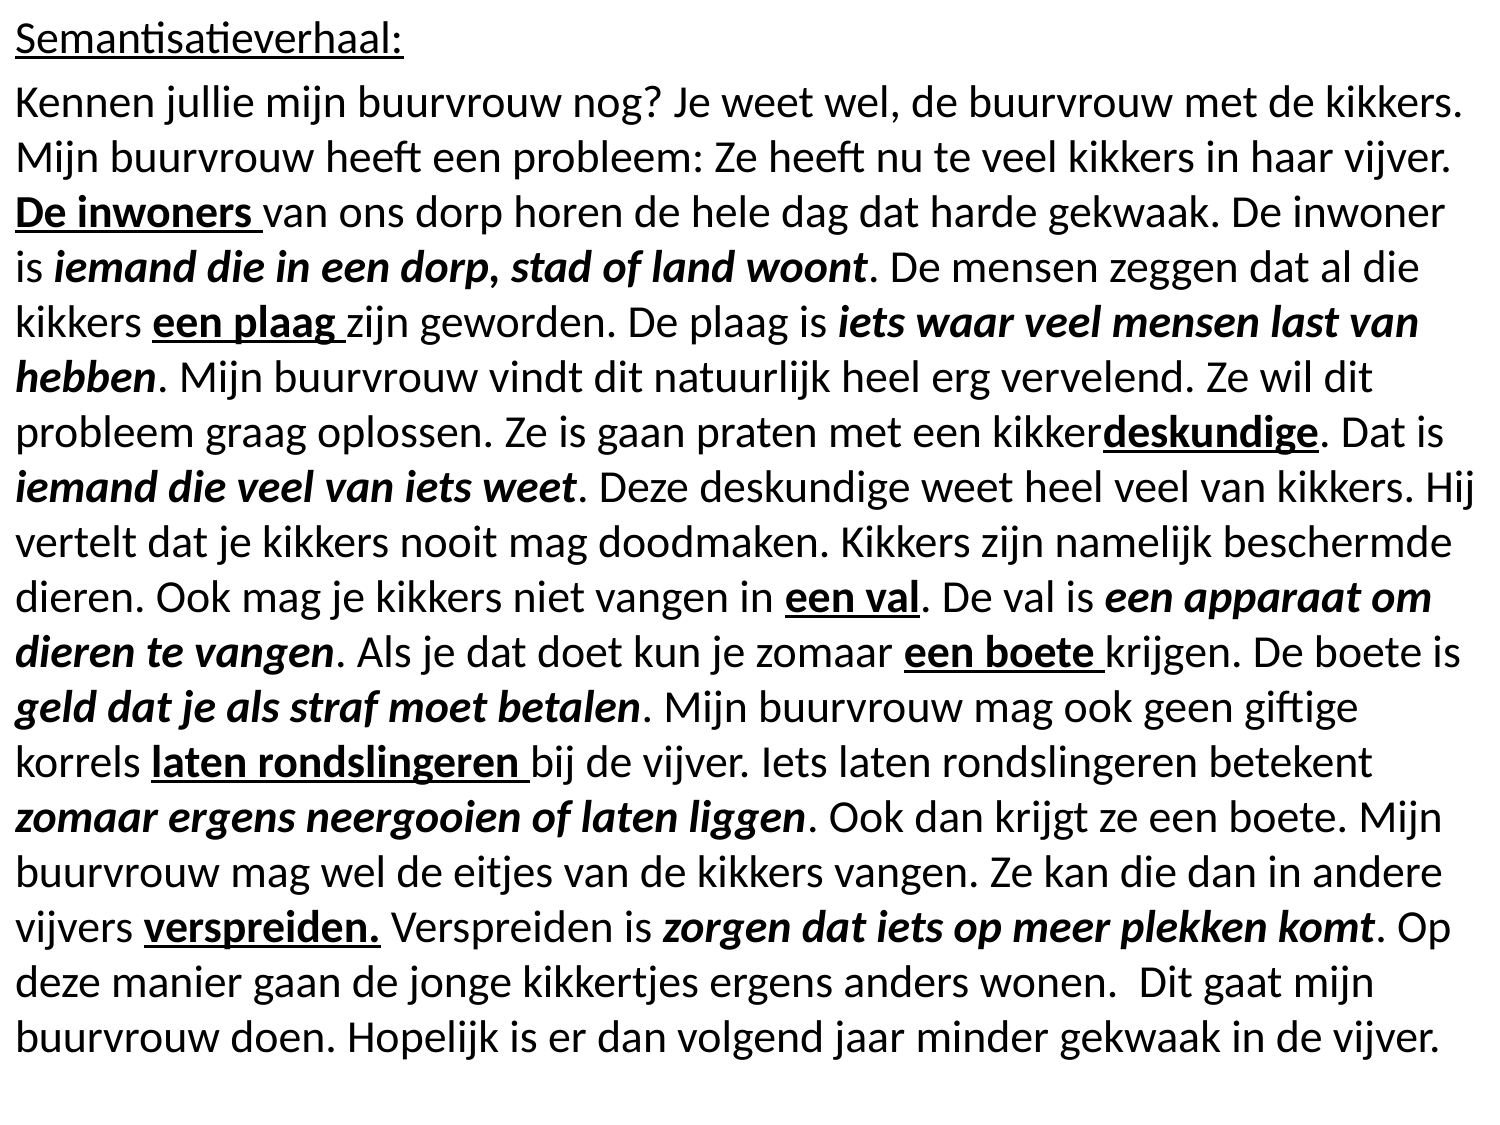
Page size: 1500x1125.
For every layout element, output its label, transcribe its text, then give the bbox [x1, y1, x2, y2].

list Semantisatieverhaal: Kennen jullie mijn buurvrouw nog? Je weet wel, de buurvrouw met de kikkers. Mijn buurvrouw heeft een probleem: Ze heeft nu te veel kikkers in haar vijver. De inwoners van ons dorp horen de hele dag dat harde gekwaak. De inwoner is iemand die in een dorp, stad of land woont. De mensen zeggen dat al die kikkers een plaag zijn geworden. De plaag is iets waar veel mensen last van hebben. Mijn buurvrouw vindt dit natuurlijk heel erg vervelend. Ze wil dit probleem graag oplossen. Ze is gaan praten met een kikkerdeskundige. Dat is iemand die veel van iets weet. Deze deskundige weet heel veel van kikkers. Hij vertelt dat je kikkers nooit mag doodmaken. Kikkers zijn namelijk beschermde dieren. Ook mag je kikkers niet vangen in een val. De val is een apparaat om dieren te vangen. Als je dat doet kun je zomaar een boete krijgen. De boete is geld dat je als straf moet betalen. Mijn buurvrouw mag ook geen giftige korrels laten rondslingeren bij de vijver. Iets laten rondslingeren betekent zomaar ergens neergooien of laten liggen. Ook dan krijgt ze een boete. Mijn buurvrouw mag wel de eitjes van de kikkers vangen. Ze kan die dan in andere vijvers verspreiden. Verspreiden is zorgen dat iets op meer plekken komt. Op deze manier gaan de jonge kikkertjes ergens anders wonen. Dit gaat mijn buurvrouw doen. Hopelijk is er dan volgend jaar minder gekwaak in de vijver. [0, 0, 1500, 1125]
